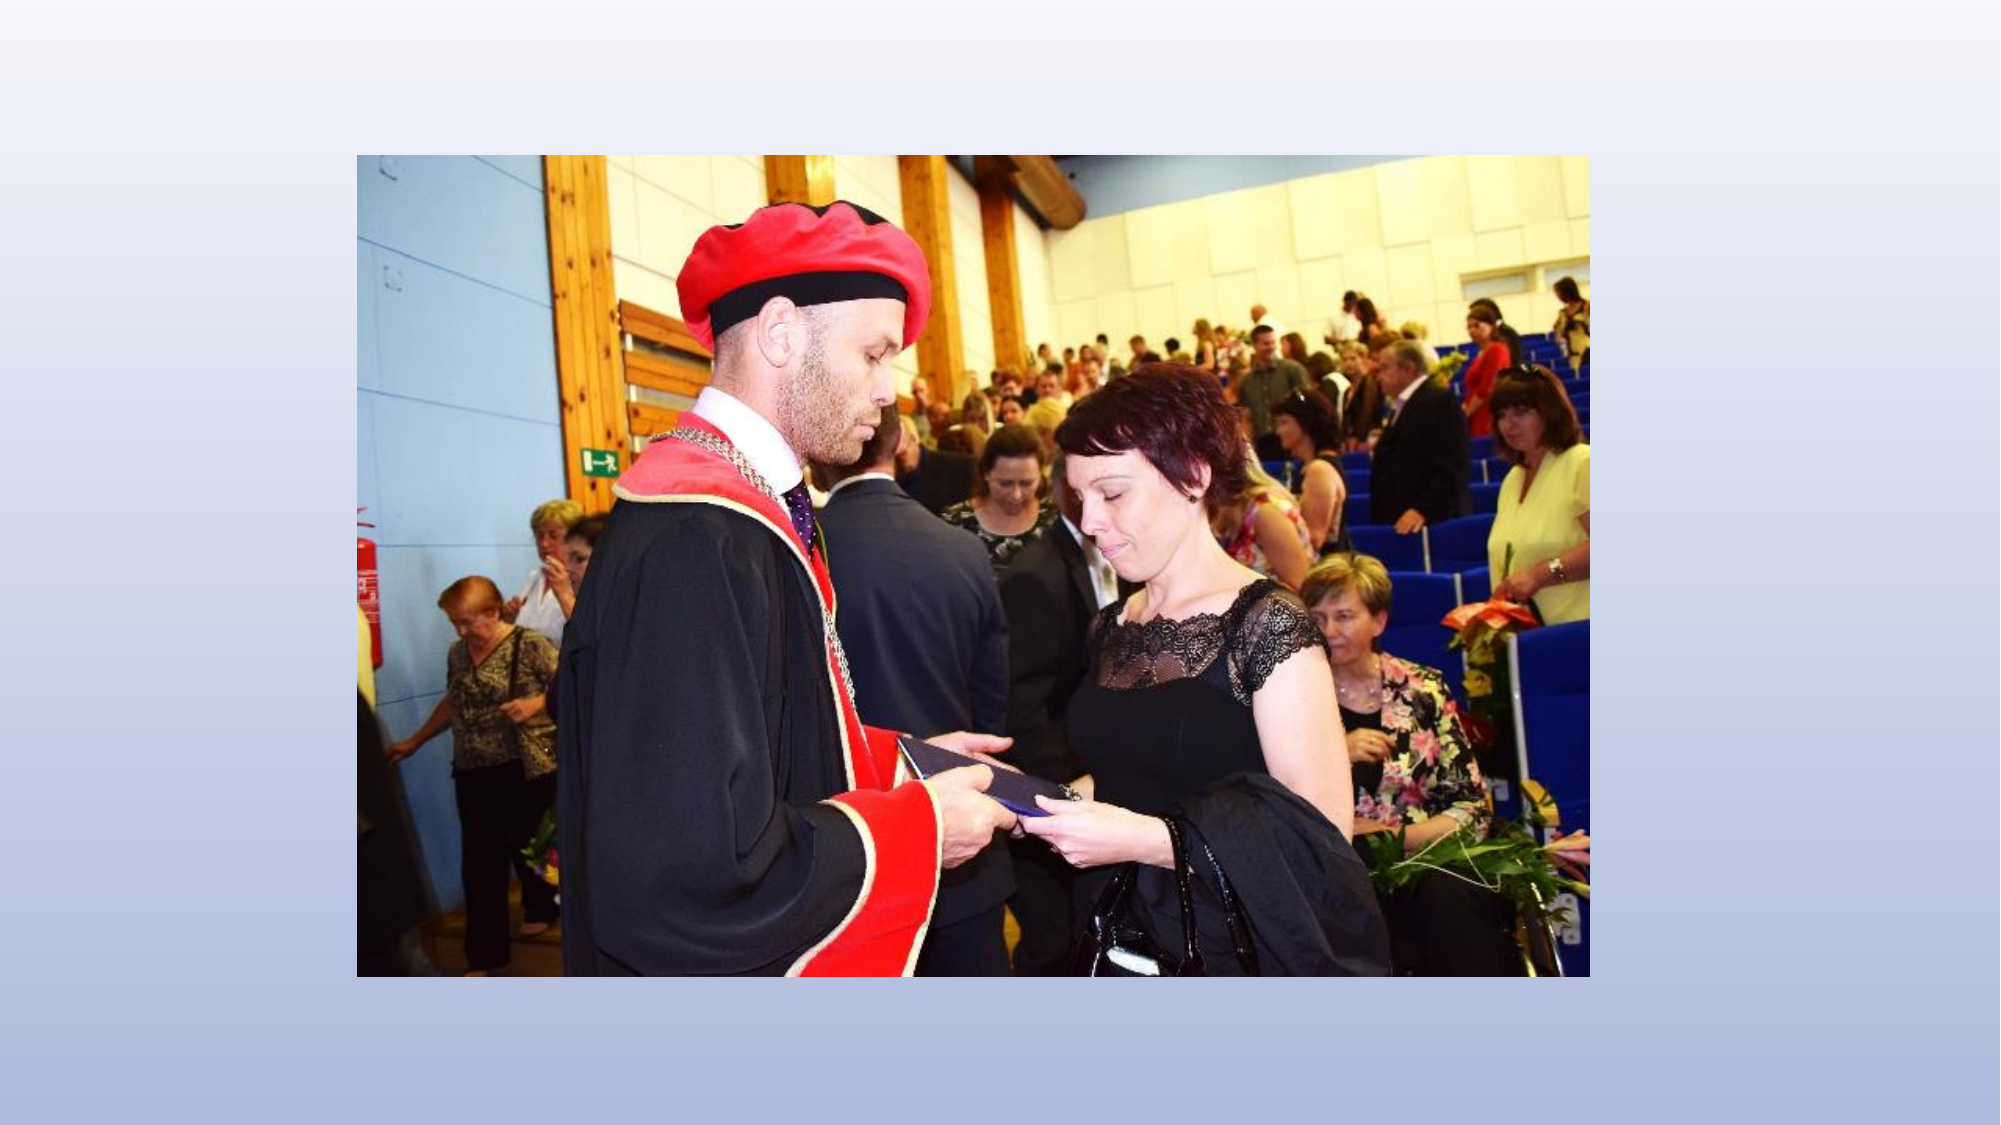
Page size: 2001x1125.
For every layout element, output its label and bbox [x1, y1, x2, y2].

list [357, 155, 1590, 977]
